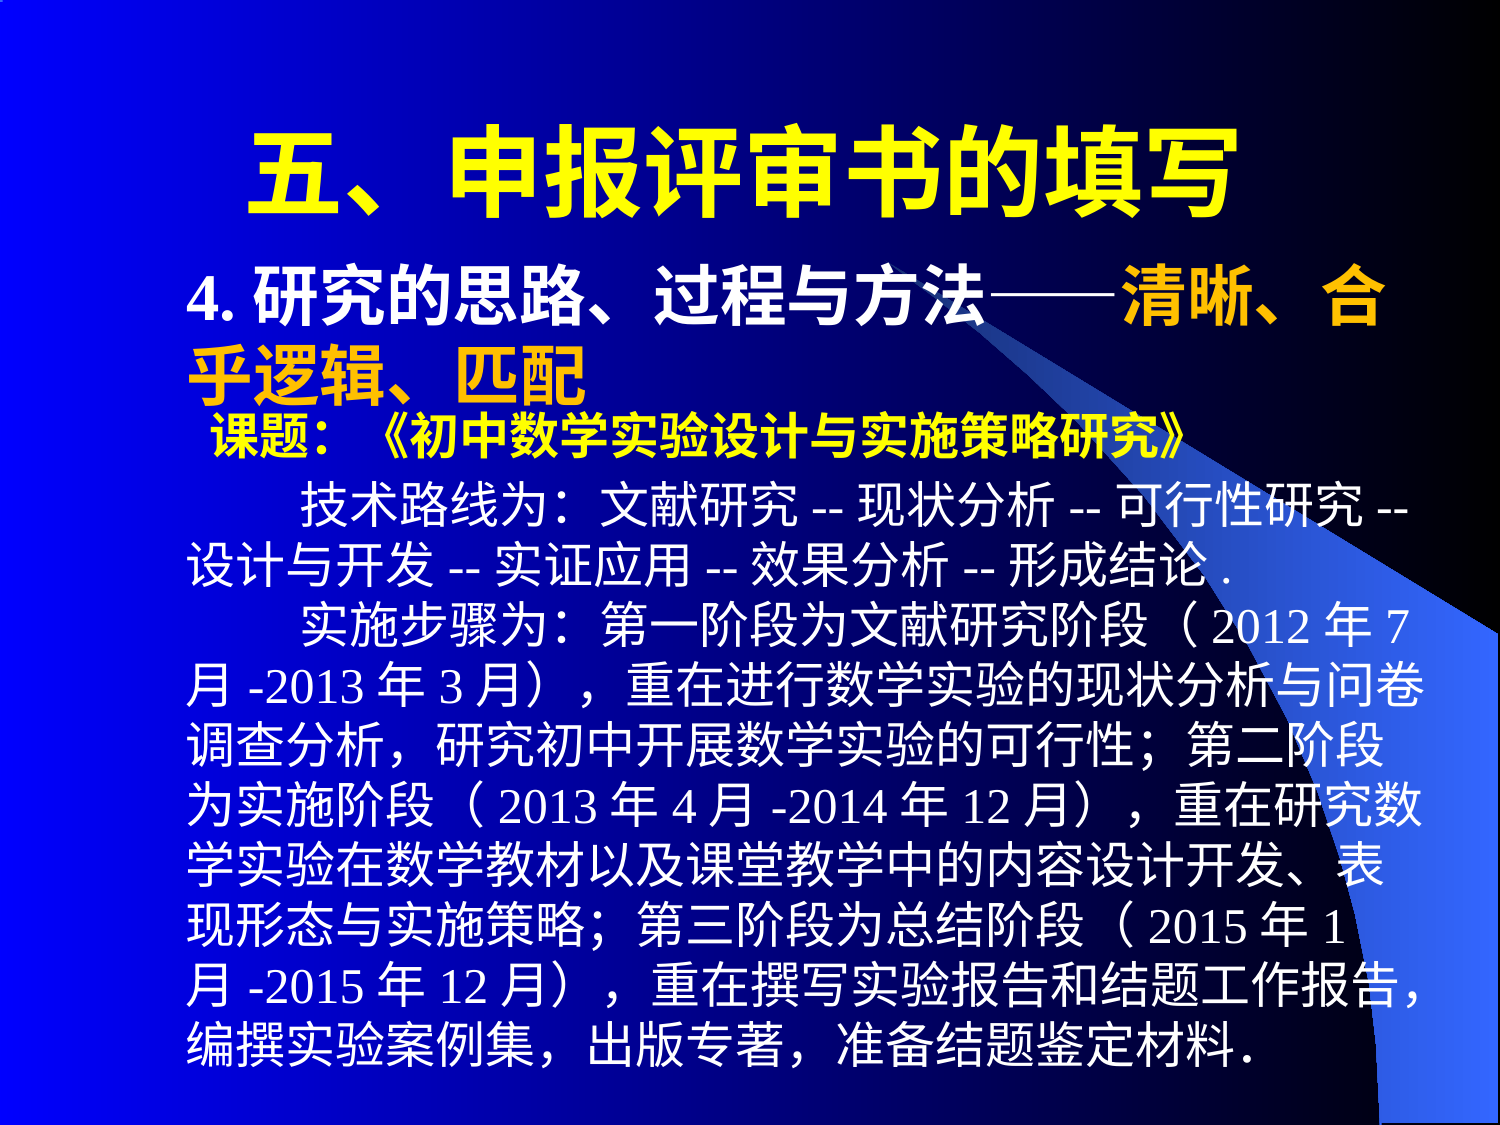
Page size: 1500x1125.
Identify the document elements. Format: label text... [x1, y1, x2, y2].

text_box 技术路线为：文献研究--现状分析--可行性研究--设计与开发--实证应用--效果分析--形成结论. 实施步骤为：第一阶段为文献研究阶段（2012年7月-2013年3月），重在进行数学实验的现状分析与问卷调查分析，研究初中开展数学实验的可行性；第二阶段为实施阶段（2013年4月-2014年12月），重在研究数学实验在数学教材以及课堂教学中的内容设计开发、表现形态与实施策略；第三阶段为总结阶段（2015年1月-2015年12月），重在撰写实验报告和结题工作报告，编撰实验案例集，出版专著，准备结题鉴定材料． [171, 466, 1447, 1081]
text_box 五、申报评审书的填写 [100, 101, 1388, 237]
text_box 课题：《初中数学实验设计与实施策略研究》 [194, 397, 1388, 472]
